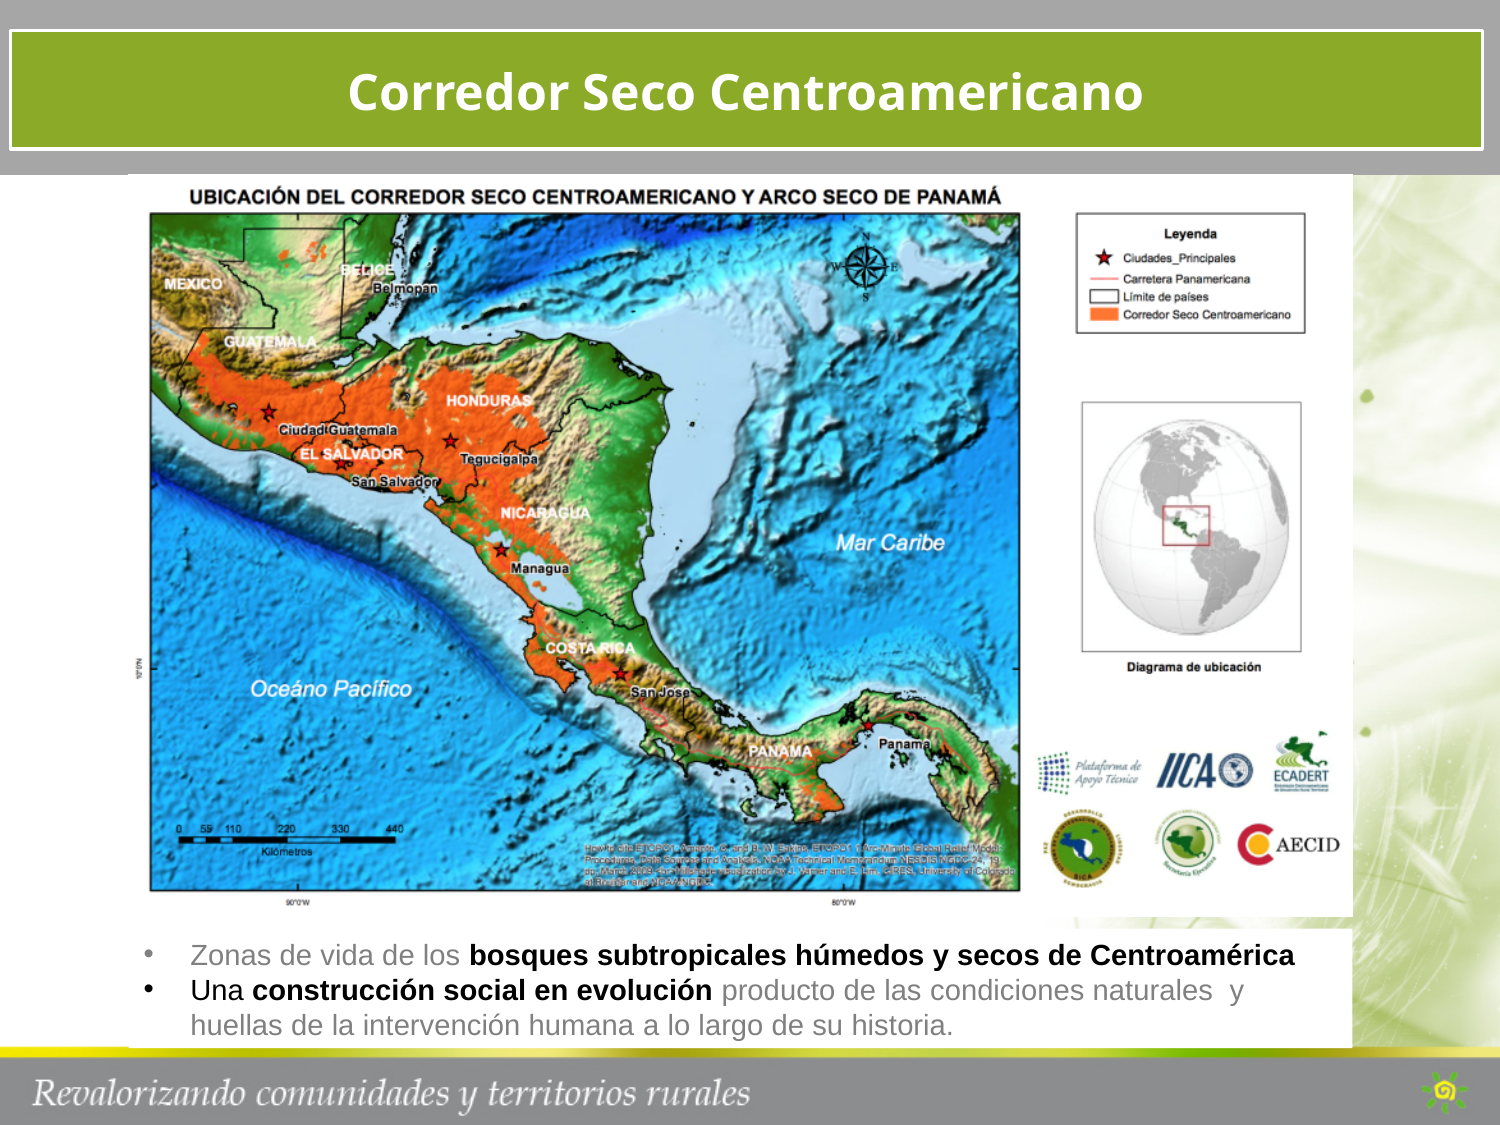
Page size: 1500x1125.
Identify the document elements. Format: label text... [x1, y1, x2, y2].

text_box Corredor Seco Centroamericano [9, 29, 1484, 151]
picture [0, 174, 1500, 1125]
text_box Zonas de vida de los bosques subtropicales húmedos y secos de Centroamérica Una construcción social en evolución producto de las condiciones naturales y huellas de la intervención humana a lo largo de su historia. [128, 928, 1353, 1049]
